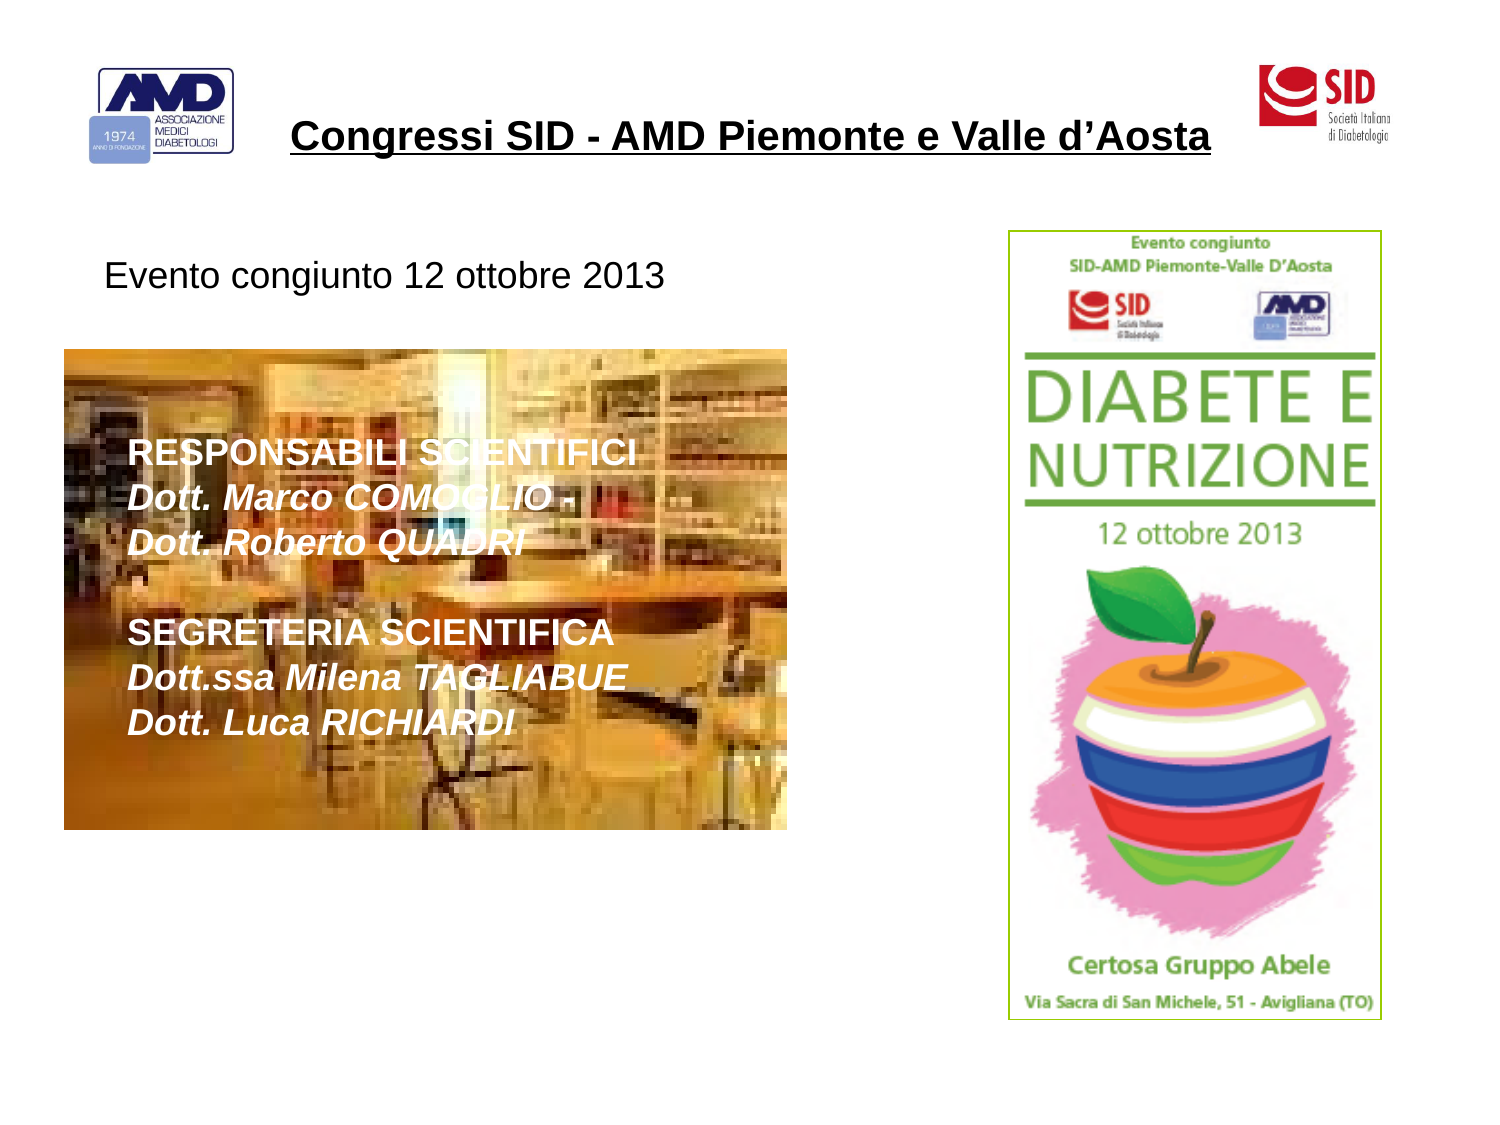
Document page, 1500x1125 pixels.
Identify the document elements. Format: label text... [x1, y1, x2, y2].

picture [64, 349, 787, 830]
title Congressi SID - AMD Piemonte e Valle d’Aosta [76, 47, 1425, 221]
picture [88, 66, 235, 164]
picture [1009, 231, 1381, 1019]
picture [1234, 54, 1412, 146]
text_box Evento congiunto 12 ottobre 2013 [89, 243, 681, 304]
